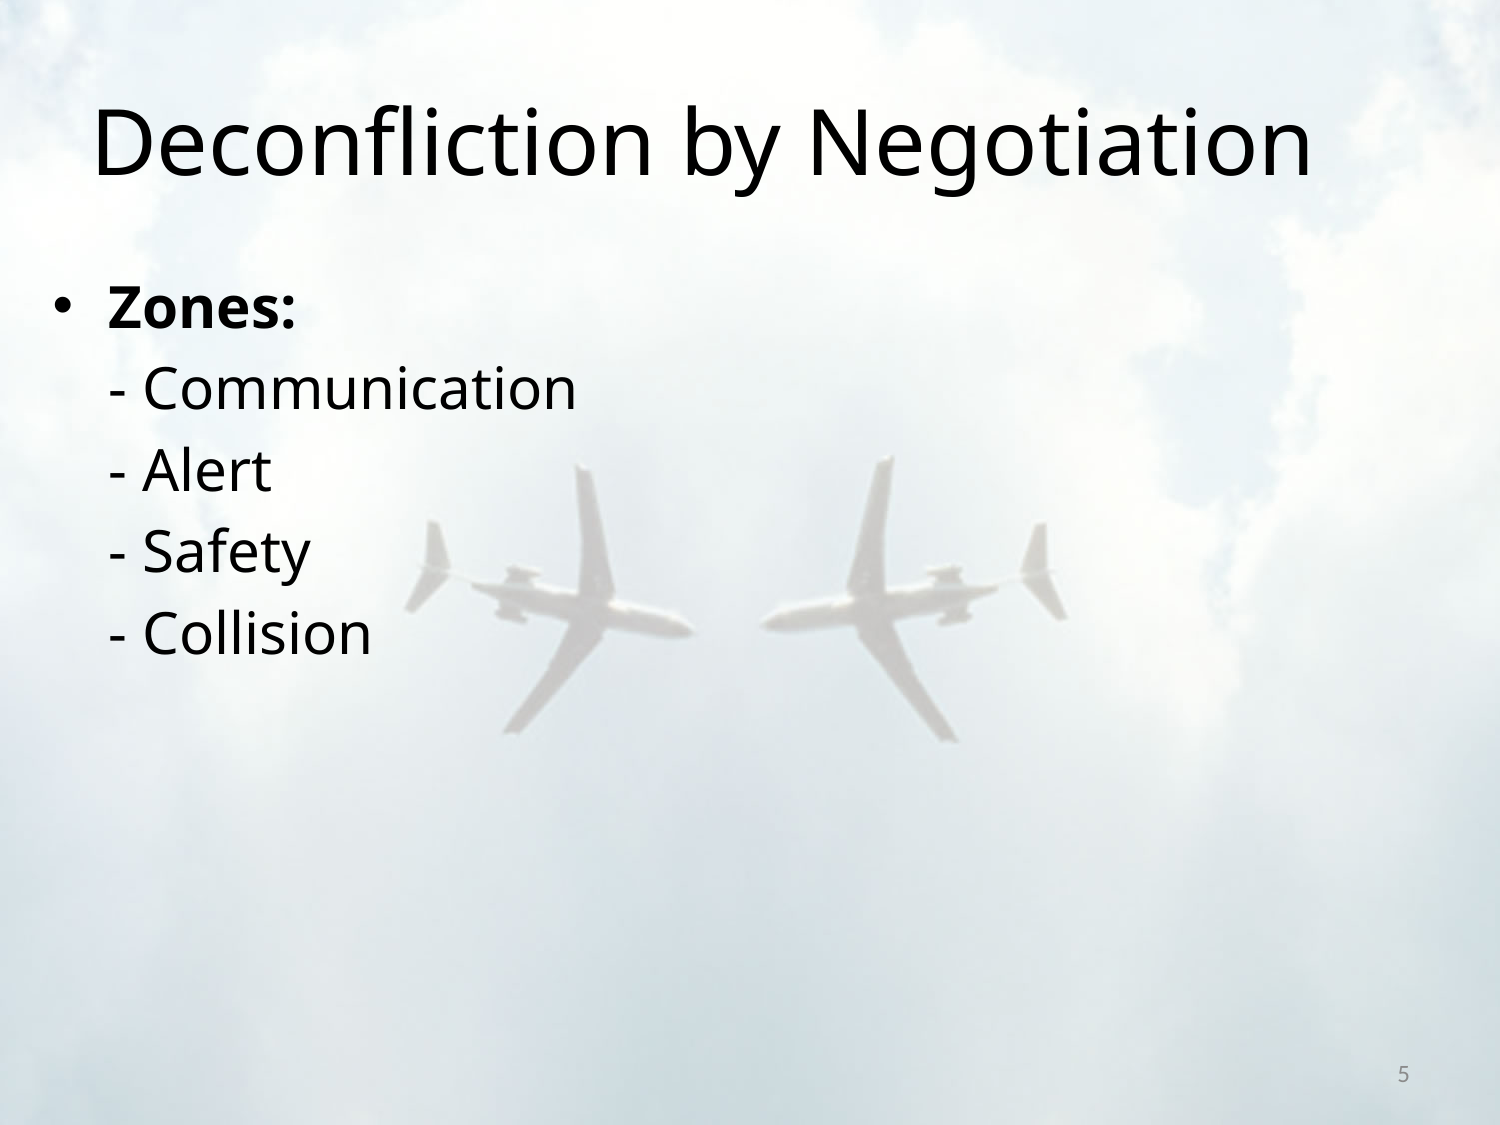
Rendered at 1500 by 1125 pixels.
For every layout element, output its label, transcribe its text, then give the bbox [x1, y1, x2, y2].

slide_number 5 [1074, 1042, 1425, 1103]
list Zones: - Communication - Alert - Safety - Collision [37, 262, 1463, 1005]
picture [0, 0, 1500, 1125]
title Deconfliction by Negotiation [75, 45, 1425, 233]
